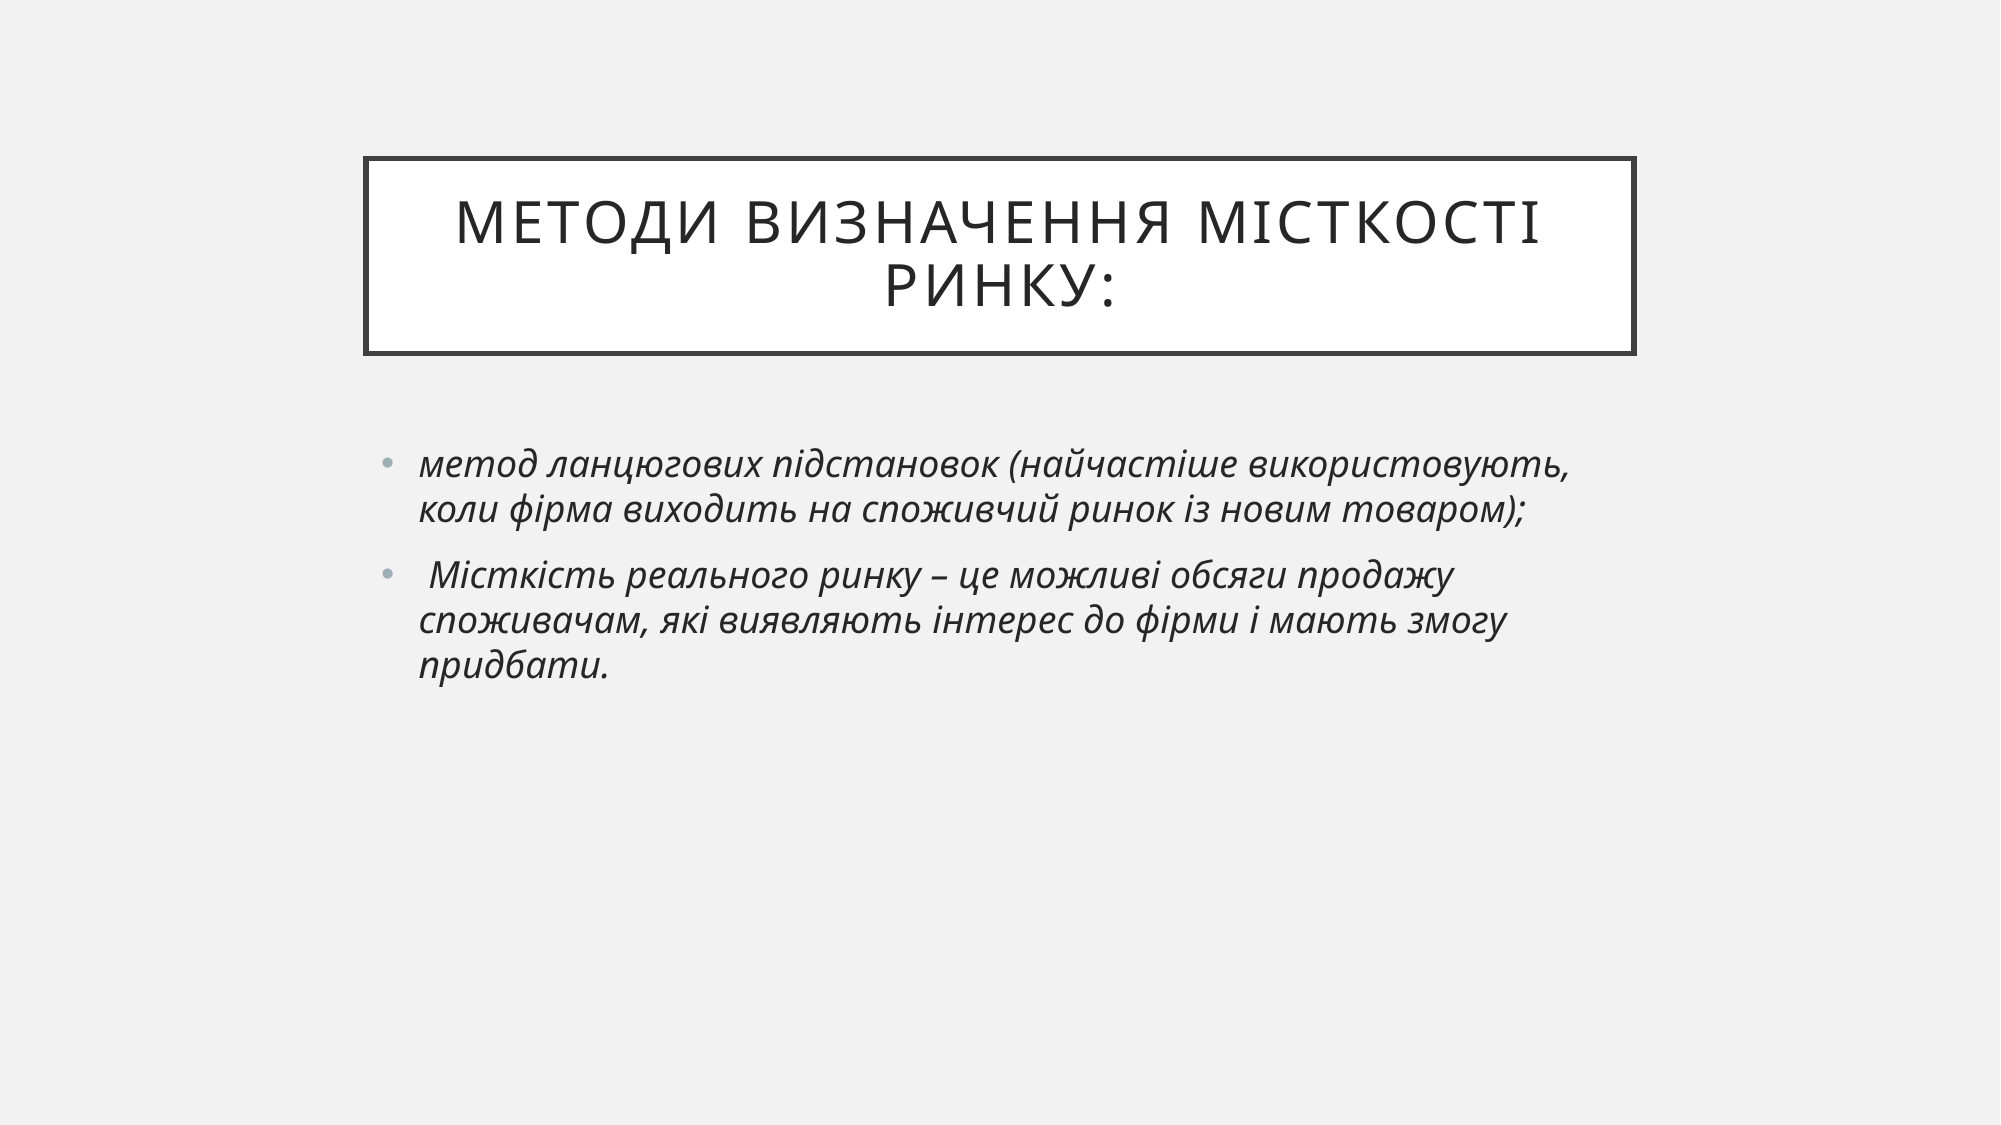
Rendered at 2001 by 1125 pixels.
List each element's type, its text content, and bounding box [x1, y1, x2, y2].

title Методи визначення місткості ринку: [363, 156, 1637, 356]
list метод ланцюгових підстановок (найчастіше використовують, коли фірма виходить на споживчий ринок із новим товаром); Місткість реального ринку – це можливі обсяги продажу споживачам, які виявляють інтерес до фірми і мають змогу придбати. [366, 432, 1634, 942]
